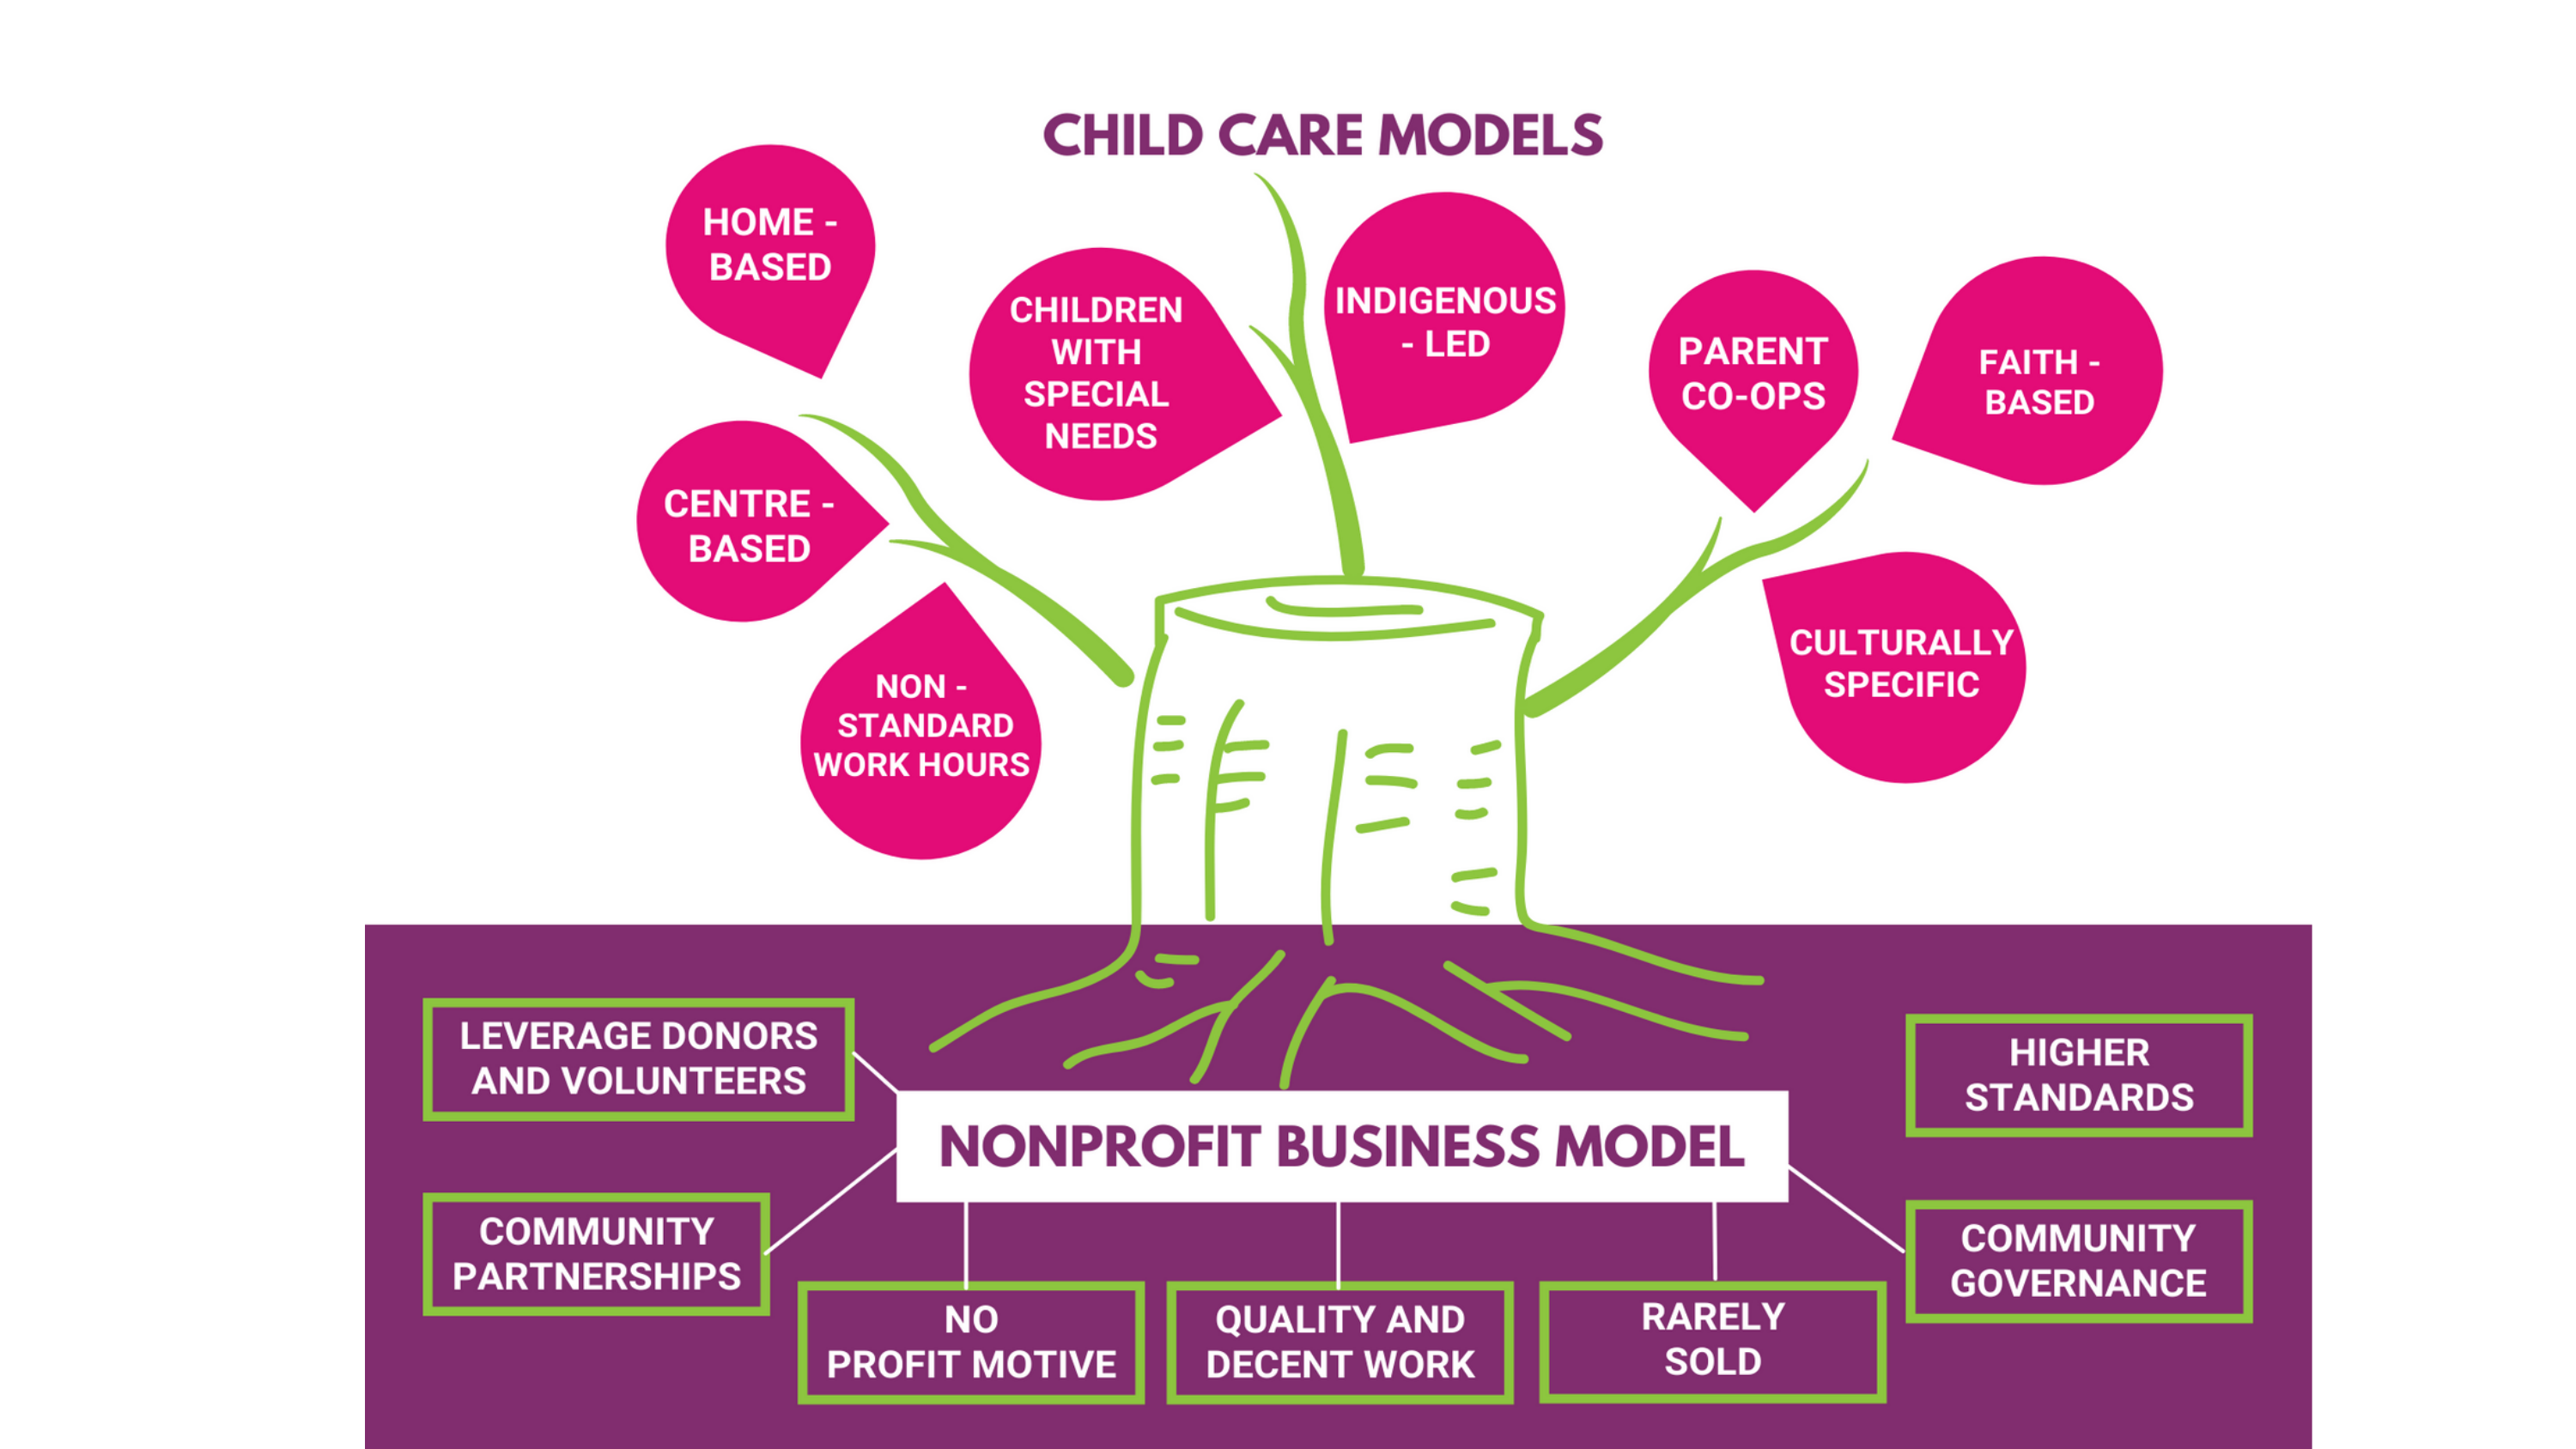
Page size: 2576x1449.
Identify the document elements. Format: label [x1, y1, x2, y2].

text_box [364, 101, 2312, 1449]
